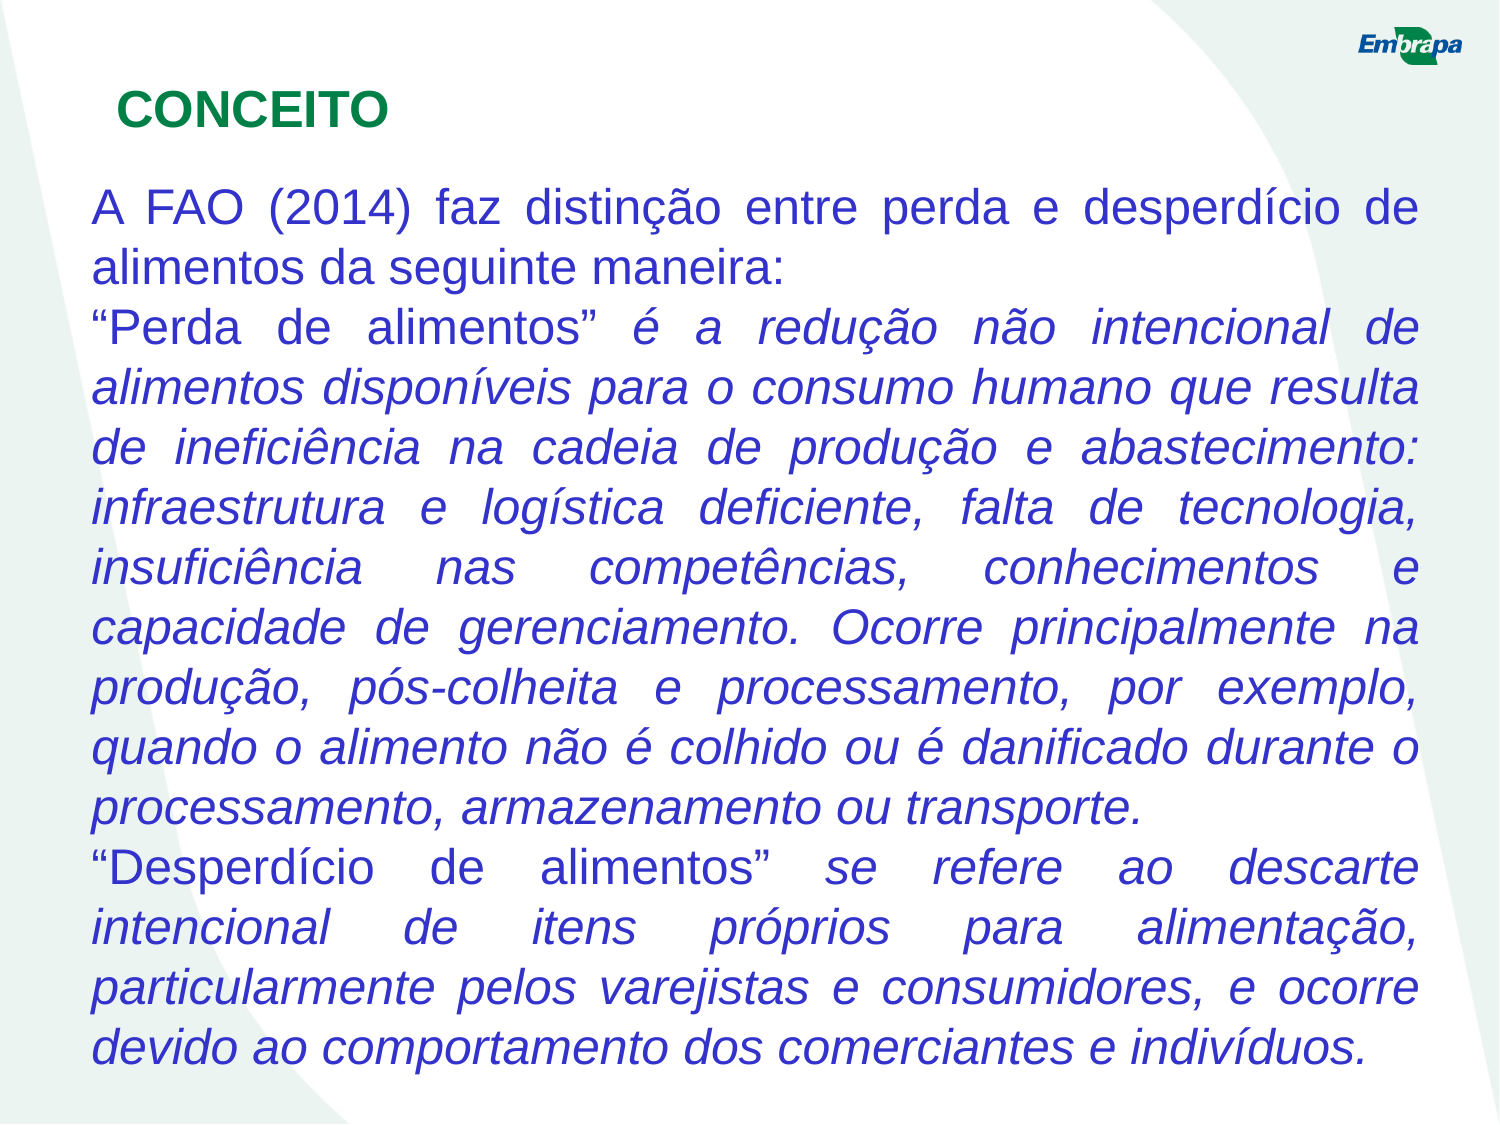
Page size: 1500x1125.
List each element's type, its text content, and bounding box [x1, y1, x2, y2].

text_box CONCEITO [116, 75, 1277, 223]
picture [0, 0, 1500, 1124]
text_box A FAO (2014) faz distinção entre perda e desperdício de alimentos da seguinte maneira: “Perda de alimentos” é a redução não intencional de alimentos disponíveis para o consumo humano que resulta de ineficiência na cadeia de produção e abastecimento: infraestrutura e logística deficiente, falta de tecnologia, insuficiência nas competências, conhecimentos e capacidade de gerenciamento. Ocorre principalmente na produção, pós-colheita e processamento, por exemplo, quando o alimento não é colhido ou é danificado durante o processamento, armazenamento ou transporte. “Desperdício de alimentos” se refere ao descarte intencional de itens próprios para alimentação, particularmente pelos varejistas e consumidores, e ocorre devido ao comportamento dos comerciantes e indivíduos. [76, 112, 1436, 1125]
